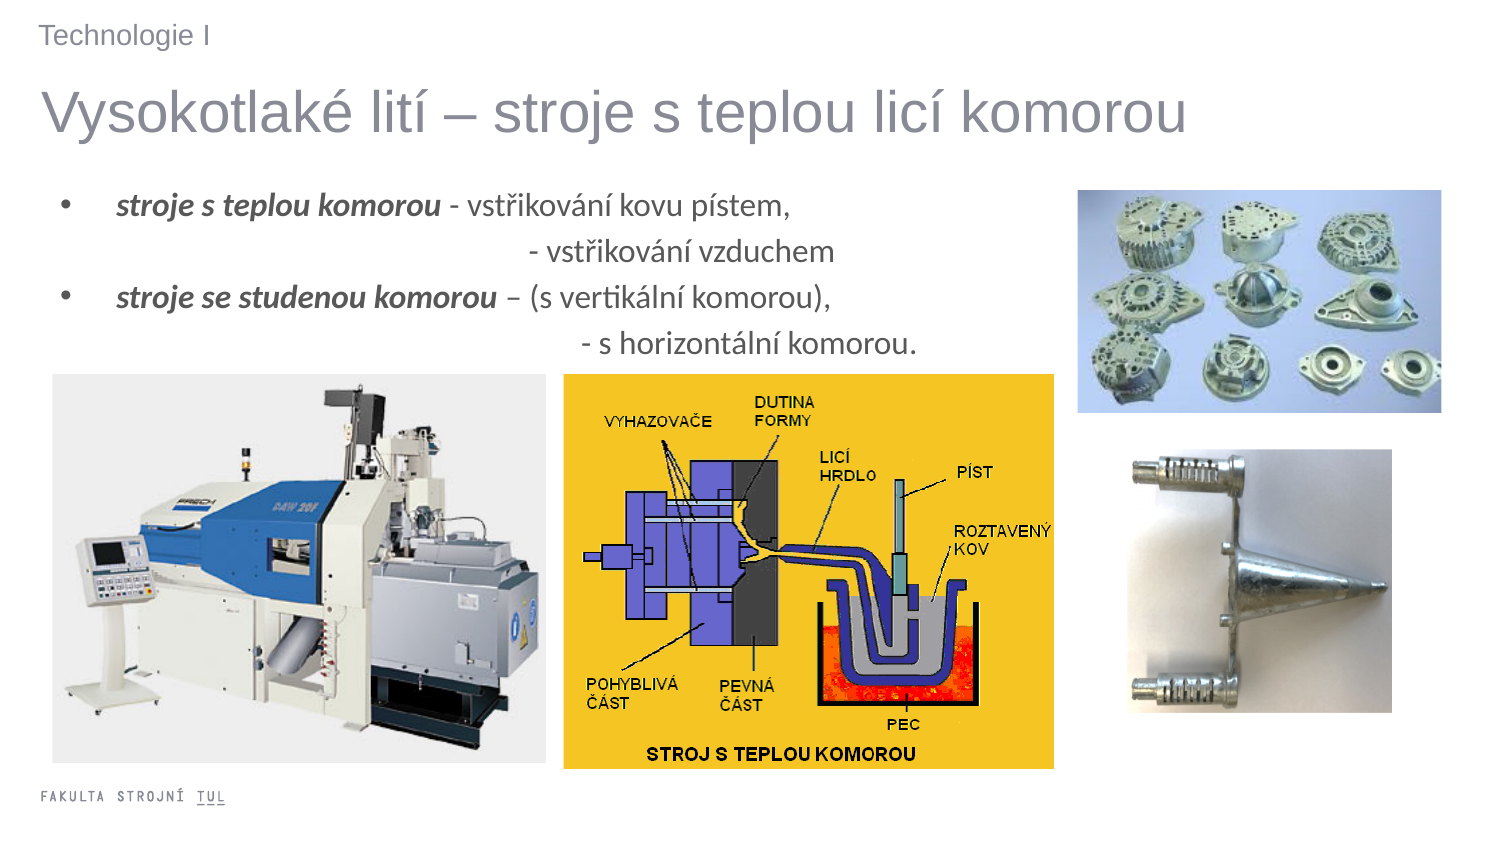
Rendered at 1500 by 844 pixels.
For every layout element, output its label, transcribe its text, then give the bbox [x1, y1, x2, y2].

picture [563, 373, 1055, 769]
list Technologie I [18, 15, 1260, 76]
text_box Vysokotlaké lití – stroje s teplou licí komorou [41, 58, 1282, 148]
picture [51, 373, 547, 763]
picture [1127, 449, 1392, 714]
list stroje s teplou komorou - vstřikování kovu pístem, - vstřikování vzduchem stroje se studenou komorou – (s vertikální komorou), - s horizontální komorou. [40, 162, 1475, 756]
picture [1077, 189, 1442, 413]
